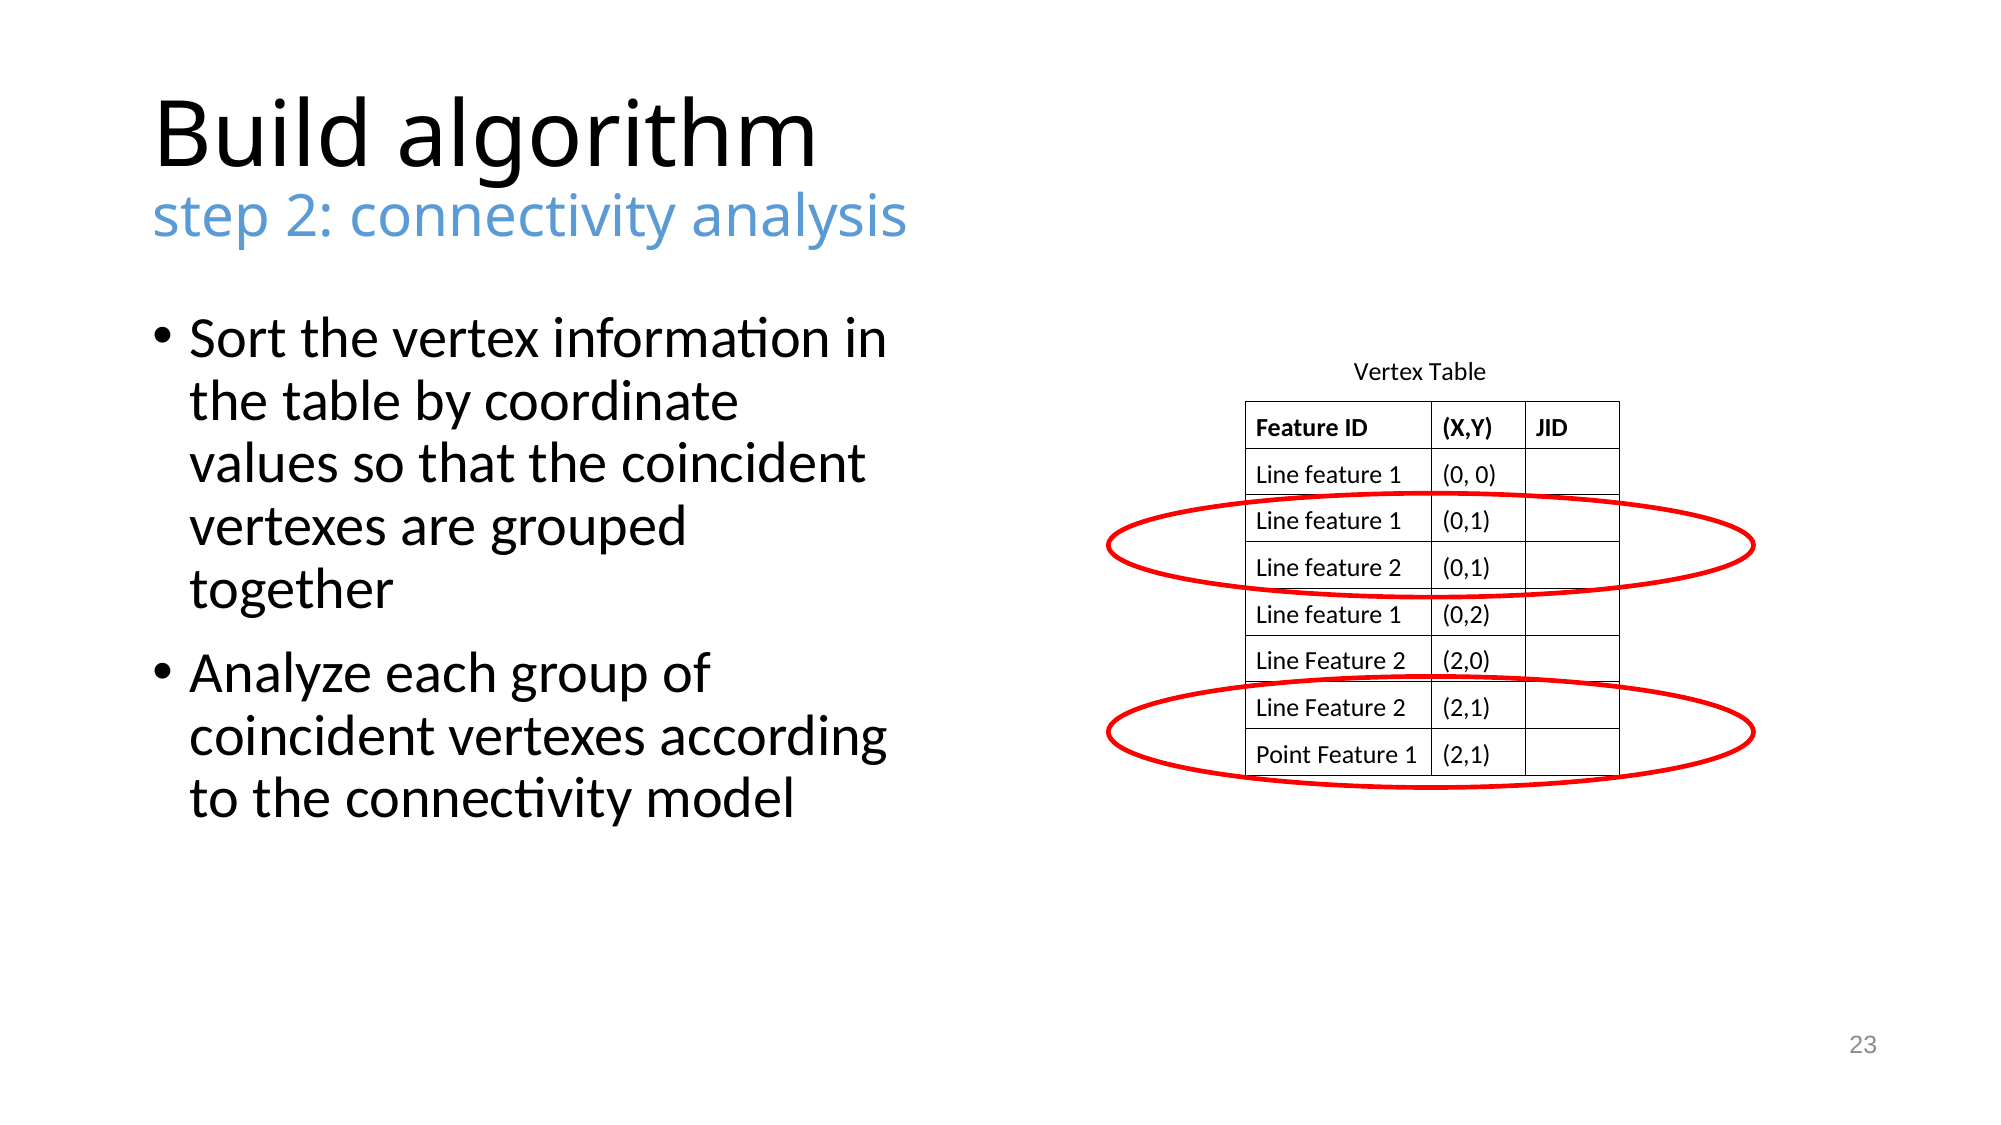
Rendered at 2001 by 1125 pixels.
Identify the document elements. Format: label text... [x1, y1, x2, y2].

text_box [1720, 521, 1755, 570]
title Build algorithm step 2: connectivity analysis [137, 59, 1863, 278]
list Sort the vertex information in the table by coordinate values so that the coincident vertexes are grouped together Analyze each group of coincident vertexes according to the connectivity model [137, 299, 916, 1014]
text_box [1107, 502, 1240, 589]
slide_number 23 [1442, 1013, 1893, 1074]
text_box [1720, 706, 1755, 758]
text_box [1107, 686, 1240, 778]
picture [1240, 345, 1720, 896]
